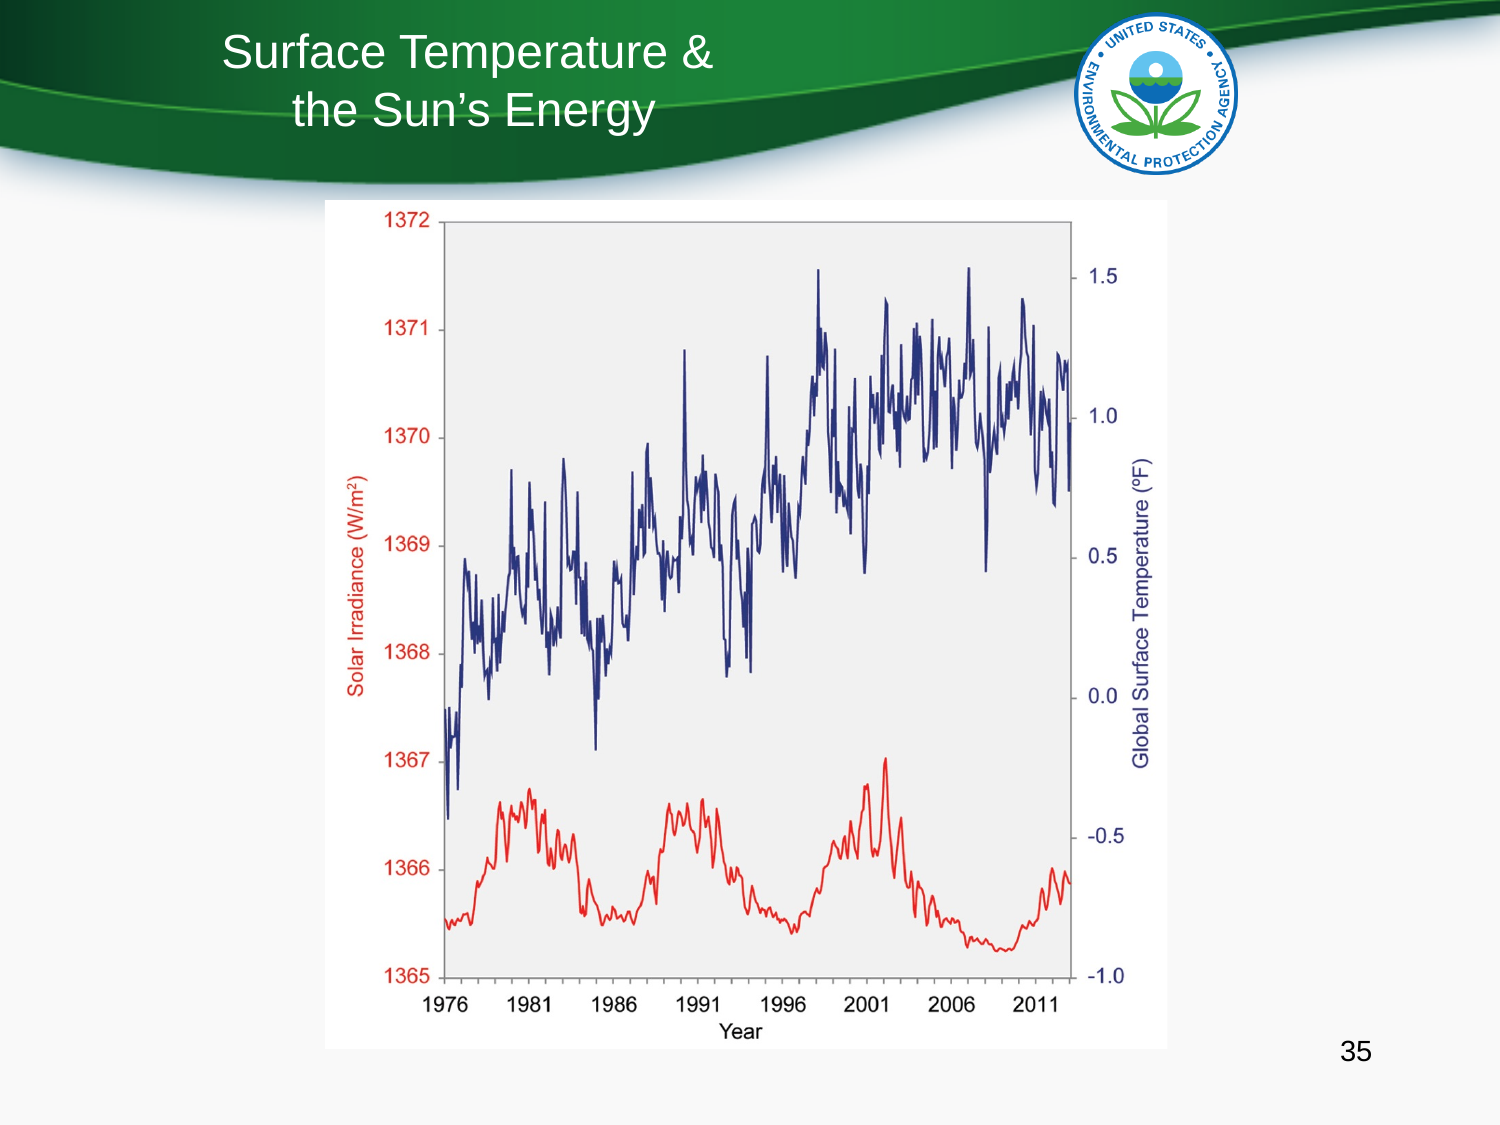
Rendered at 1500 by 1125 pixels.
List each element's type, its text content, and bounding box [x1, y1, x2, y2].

slide_number 35 [1074, 1024, 1388, 1101]
picture [0, 0, 1500, 1125]
title Surface Temperature & the Sun’s Energy [74, 12, 874, 145]
